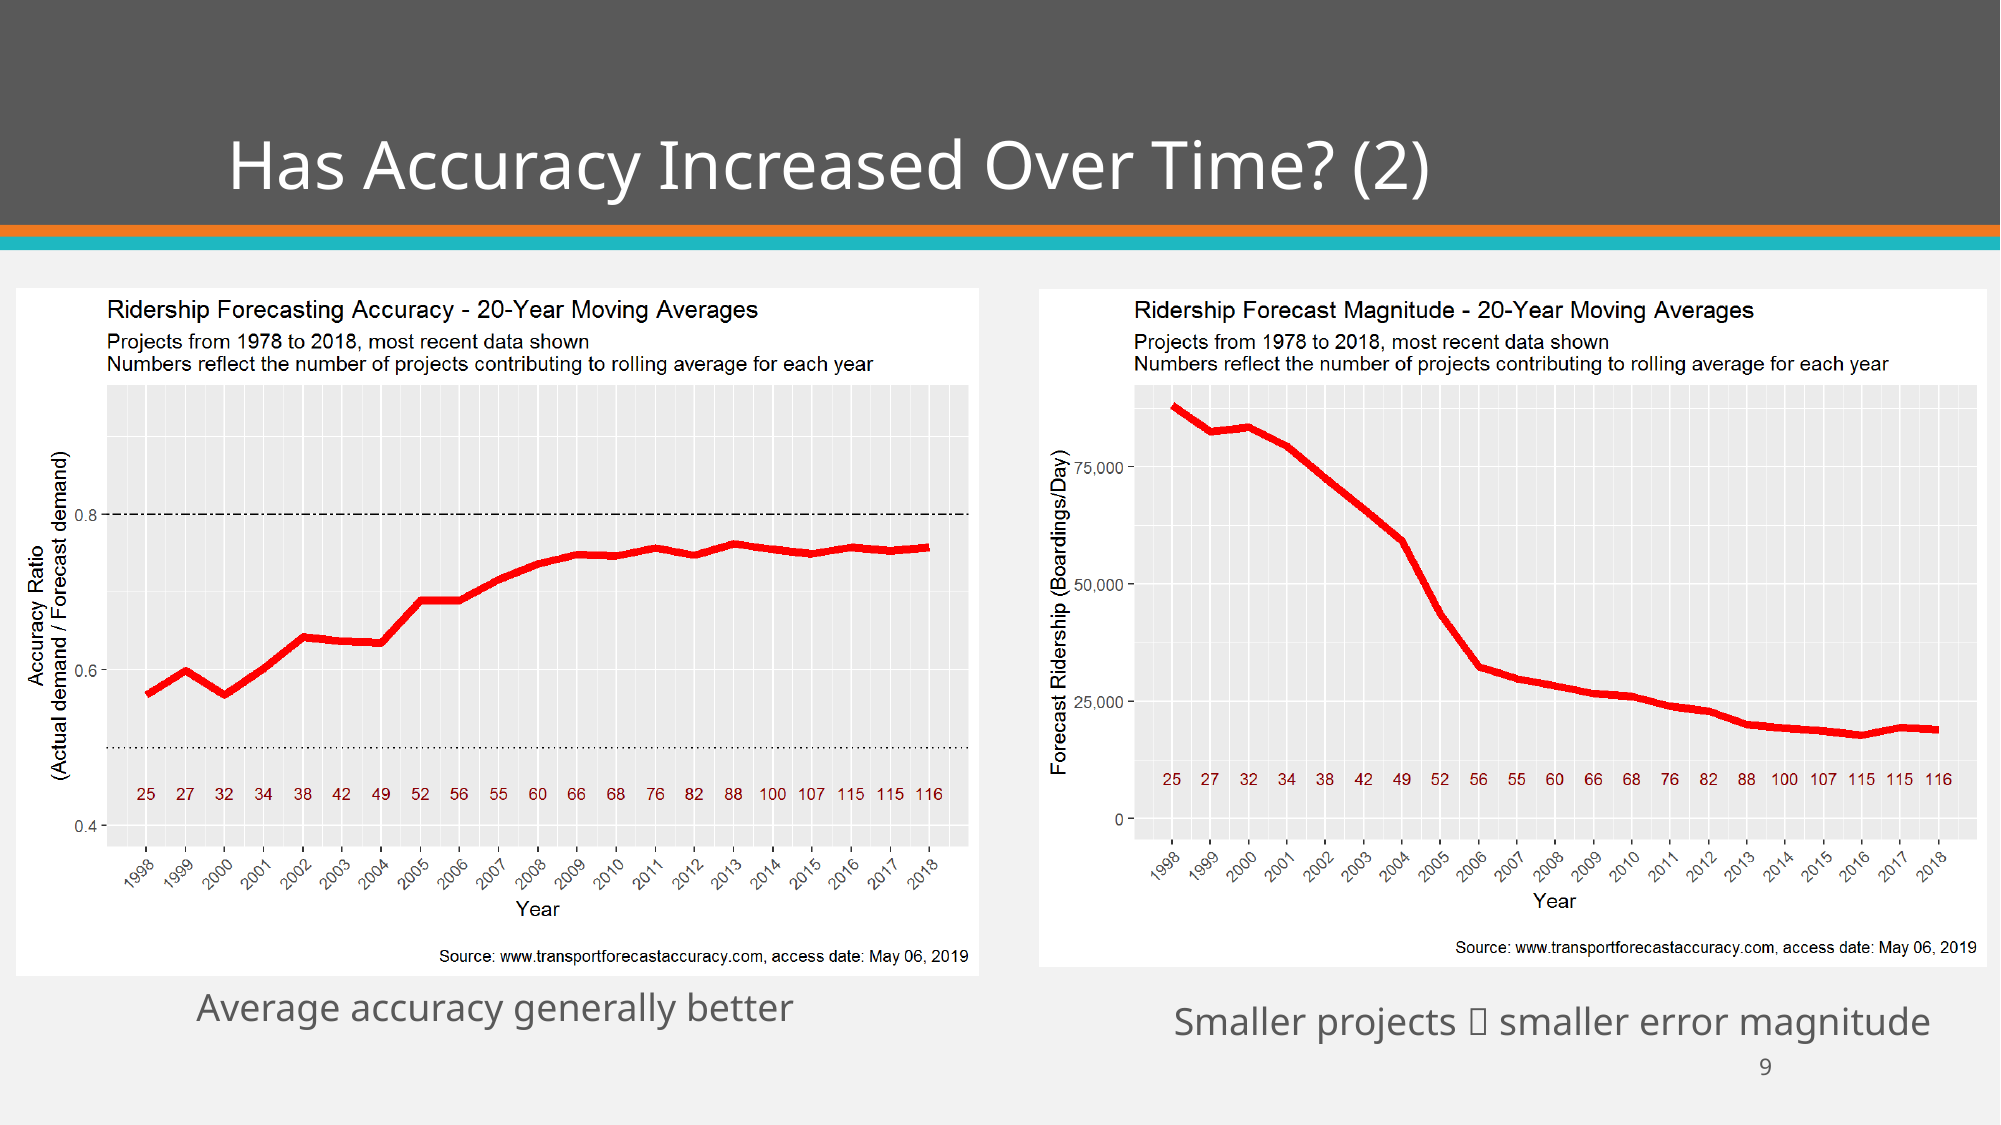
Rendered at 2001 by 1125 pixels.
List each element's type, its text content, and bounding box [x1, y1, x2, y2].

picture [1039, 289, 1988, 967]
list Average accuracy generally better [58, 976, 933, 1044]
picture [16, 288, 979, 976]
slide_number 9 [1562, 1057, 1788, 1091]
title Has Accuracy Increased Over Time? (2) [212, 41, 1788, 212]
text_box Smaller projects  smaller error magnitude [1116, 988, 1990, 1057]
